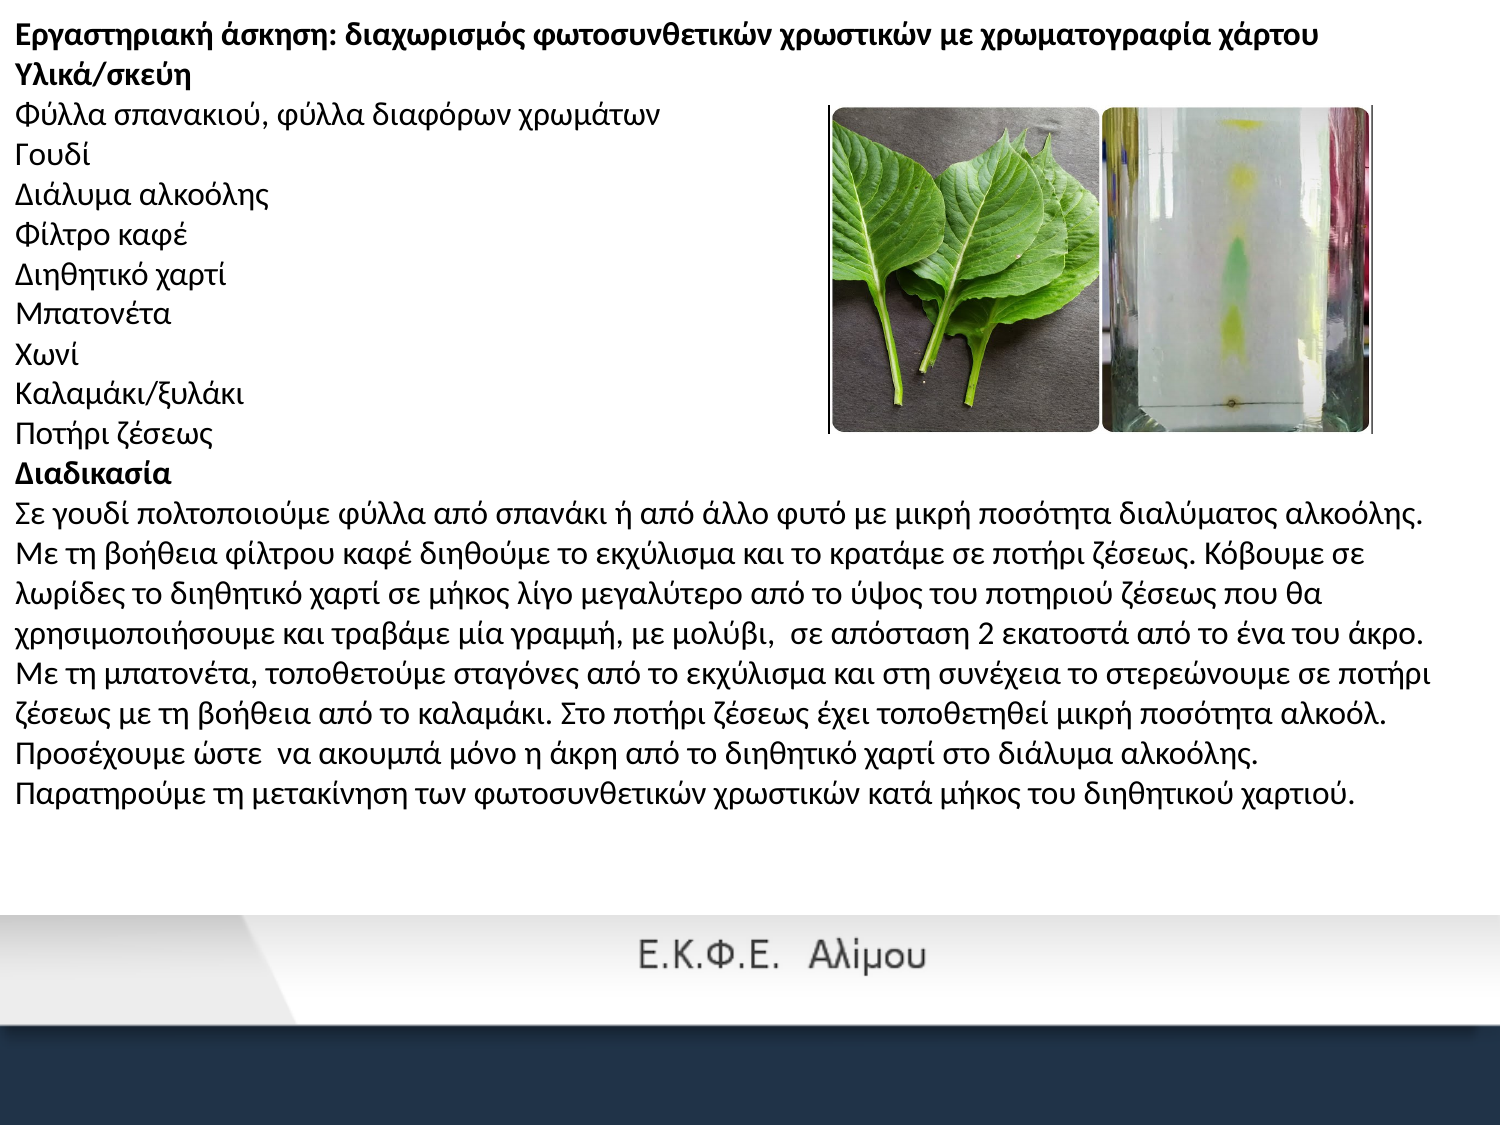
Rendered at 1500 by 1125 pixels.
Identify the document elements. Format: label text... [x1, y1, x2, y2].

picture [827, 105, 1373, 434]
picture [0, 915, 1500, 1125]
text_box Εργαστηριακή άσκηση: διαχωρισμός φωτοσυνθετικών χρωστικών με χρωματογραφία χάρτου Υλικά/σκεύη Φύλλα σπανακιού, φύλλα διαφόρων χρωμάτων Γουδί Διάλυμα αλκοόλης Φίλτρο καφέ Διηθητικό χαρτί Μπατονέτα Χωνί Καλαμάκι/ξυλάκι Ποτήρι ζέσεως Διαδικασία Σε γουδί πολτοποιούμε φύλλα από σπανάκι ή από άλλο φυτό με μικρή ποσότητα διαλύματος αλκοόλης. Με τη βοήθεια φίλτρου καφέ διηθούμε το εκχύλισμα και το κρατάμε σε ποτήρι ζέσεως. Κόβουμε σε λωρίδες το διηθητικό χαρτί σε μήκος λίγο μεγαλύτερο από το ύψος του ποτηριού ζέσεως που θα χρησιμοποιήσουμε και τραβάμε μία γραμμή, με μολύβι, σε απόσταση 2 εκατοστά από το ένα του άκρο. Με τη μπατονέτα, τοποθετούμε σταγόνες από το εκχύλισμα και στη συνέχεια το στερεώνουμε σε ποτήρι ζέσεως με τη βοήθεια από το καλαμάκι. Στο ποτήρι ζέσεως έχει τοποθετηθεί μικρή ποσότητα αλκοόλ. Προσέχουμε ώστε να ακουμπά μόνο η άκρη από το διηθητικό χαρτί στο διάλυμα αλκοόλης. Παρατηρούμε τη μετακίνηση των φωτοσυνθετικών χρωστικών κατά μήκος του διηθητικού χαρτιού. [0, 4, 1477, 819]
